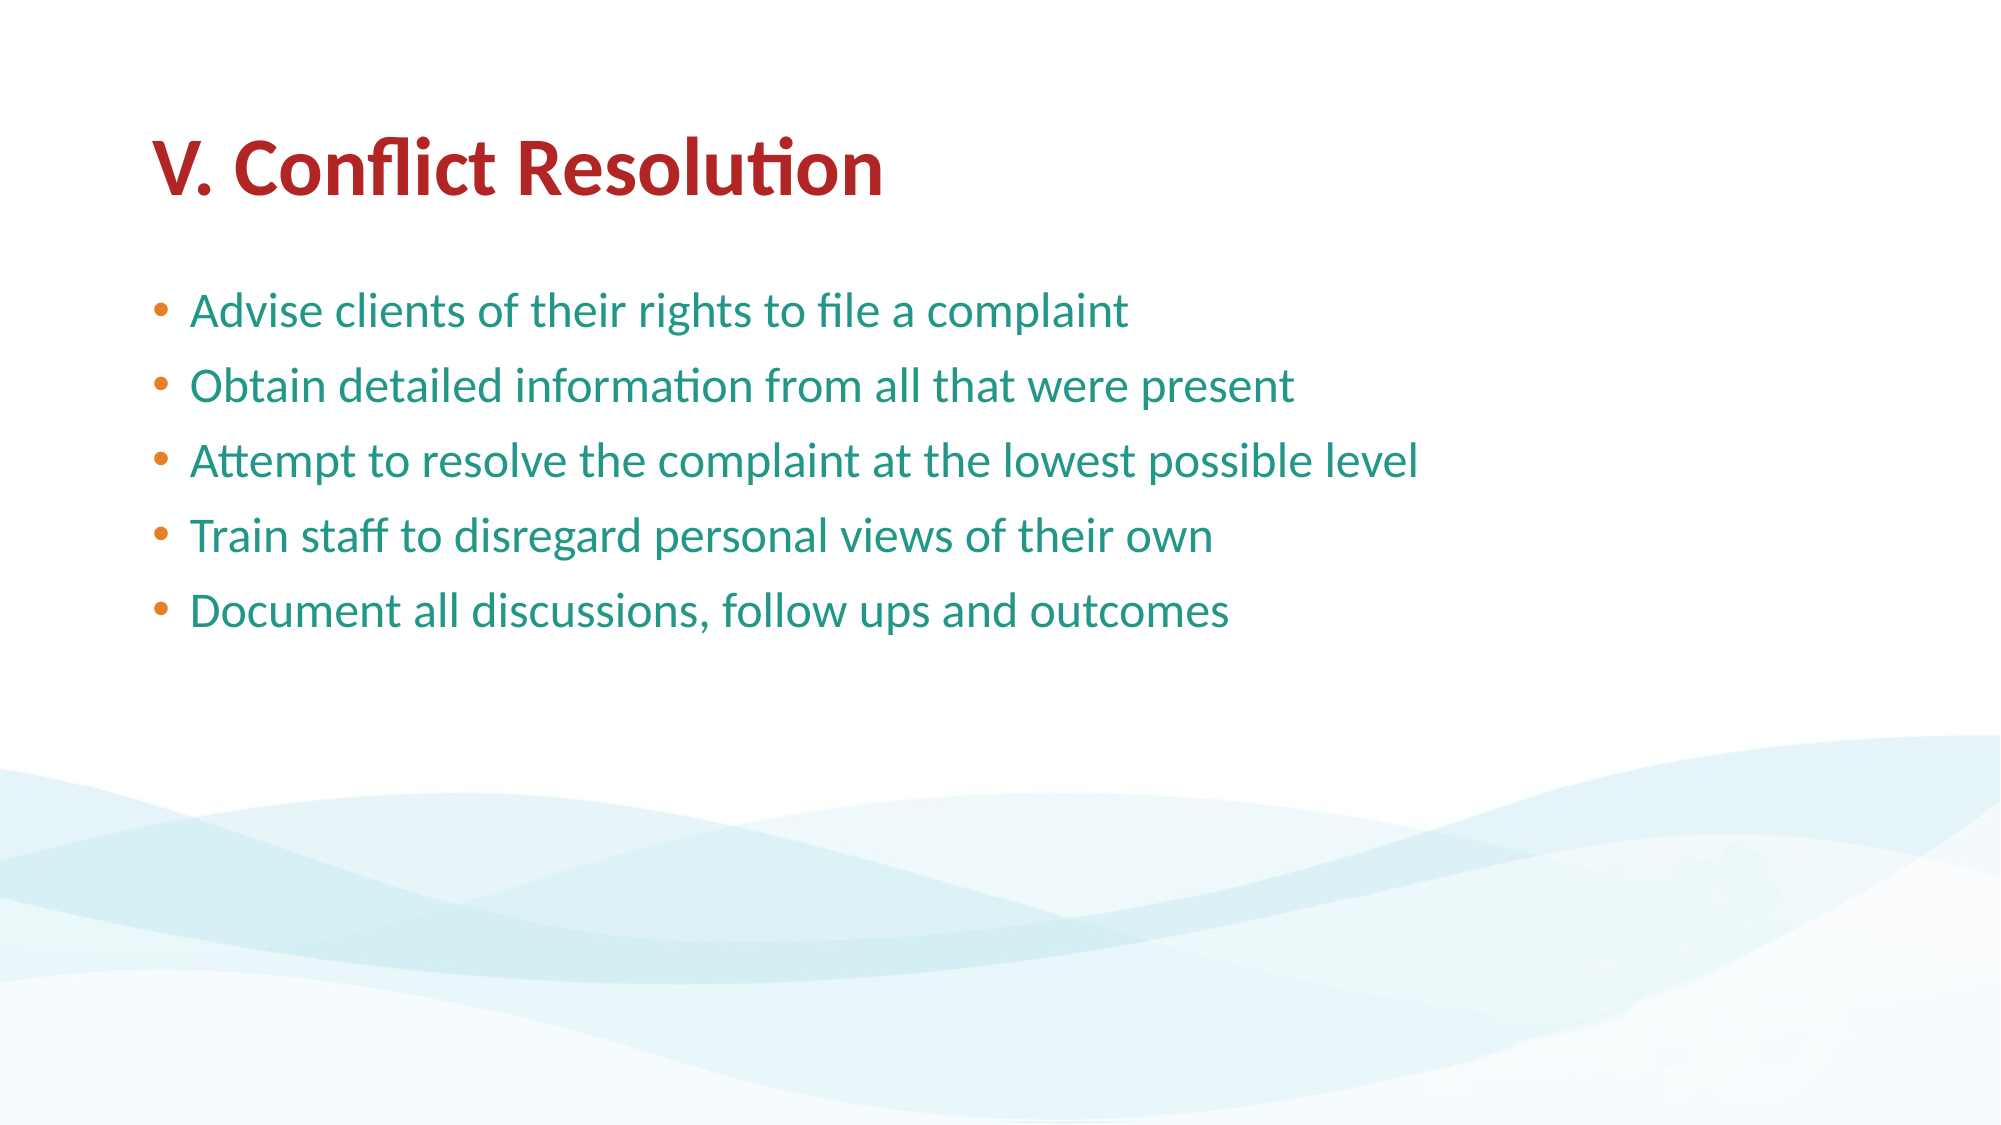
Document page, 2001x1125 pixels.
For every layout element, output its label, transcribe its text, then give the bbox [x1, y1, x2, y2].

picture [0, 0, 2001, 1125]
list Advise clients of their rights to file a complaint Obtain detailed information from all that were present Attempt to resolve the complaint at the lowest possible level Train staff to disregard personal views of their own Document all discussions, follow ups and outcomes [137, 277, 1863, 992]
title V. Conflict Resolution [137, 59, 1863, 277]
